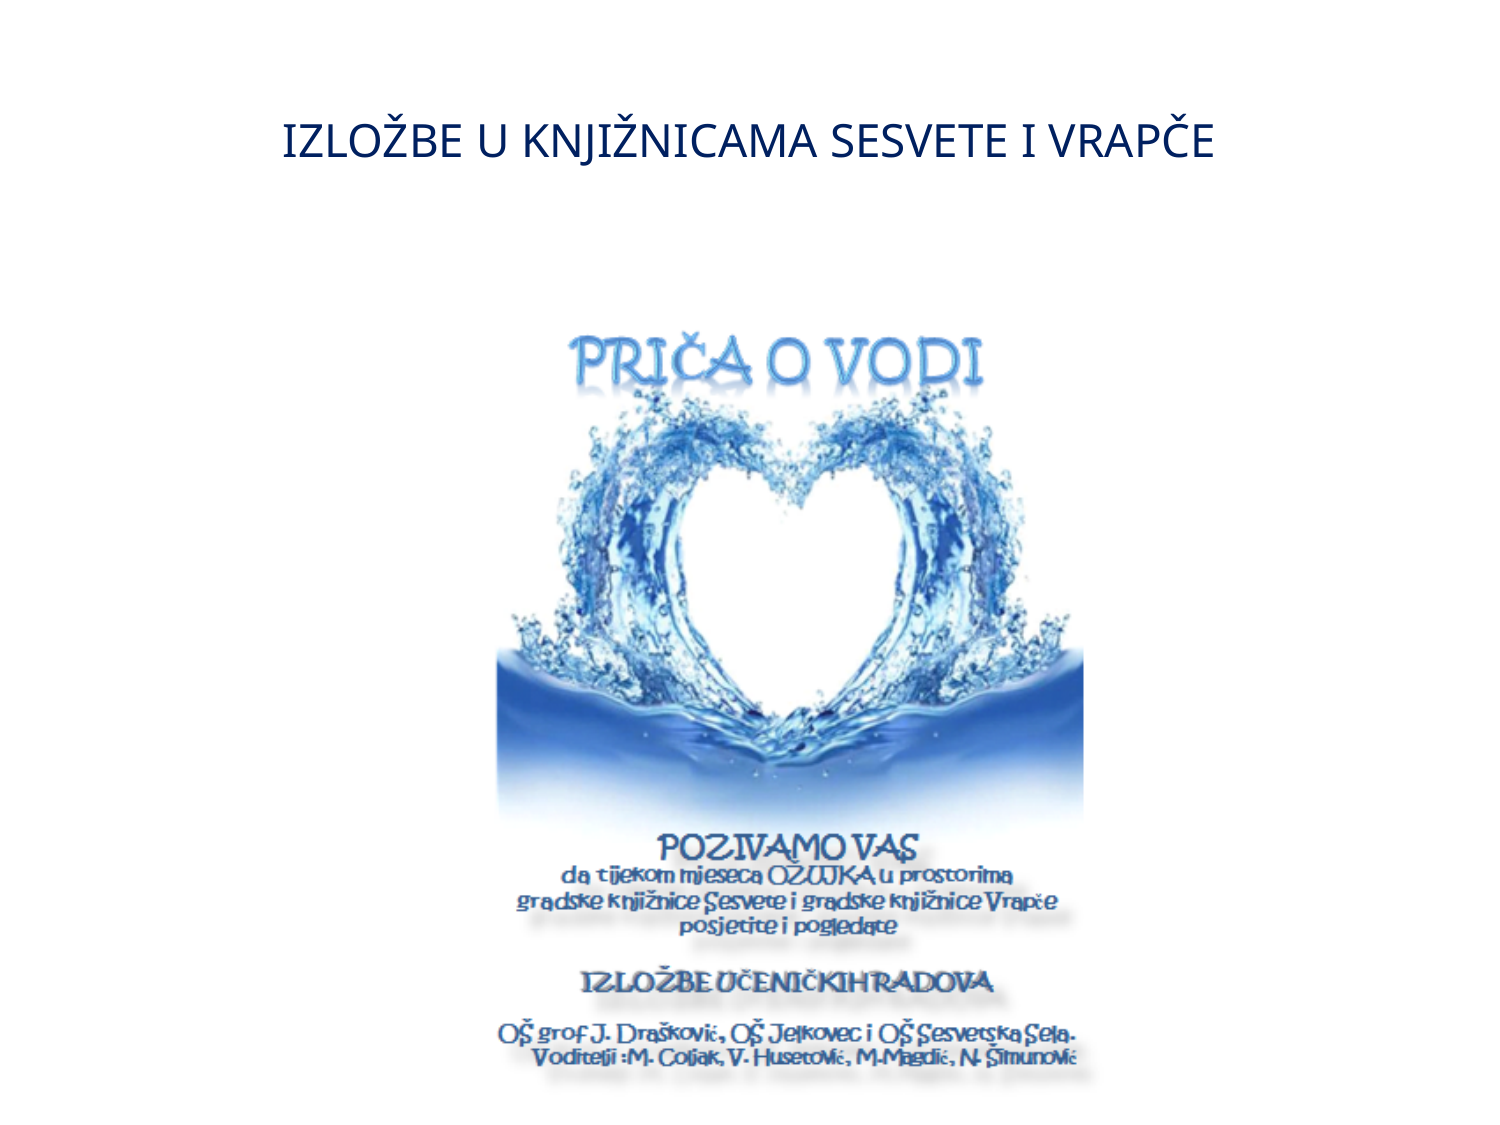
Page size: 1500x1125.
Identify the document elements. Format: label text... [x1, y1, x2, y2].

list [471, 262, 1105, 1107]
title IZLOŽBE U KNJIŽNICAMA SESVETE I VRAPČE [75, 45, 1425, 233]
